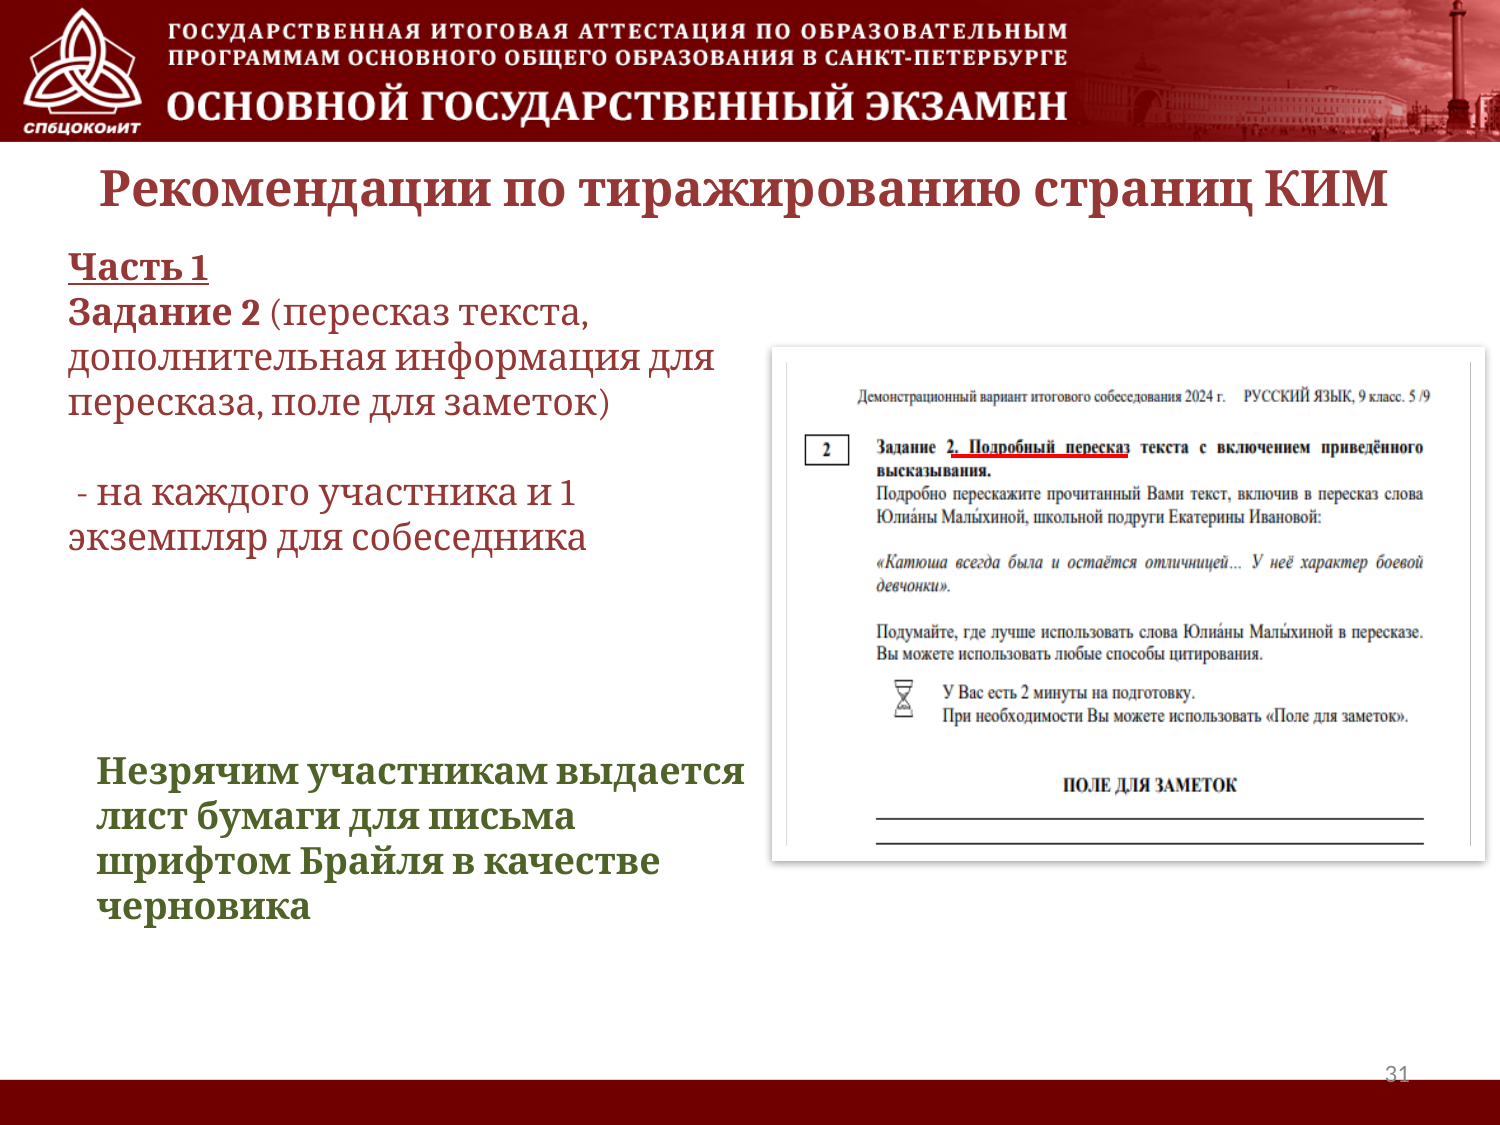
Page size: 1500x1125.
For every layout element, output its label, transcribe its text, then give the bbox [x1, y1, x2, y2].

text_box Рекомендации по тиражированию страниц КИМ [0, 148, 1500, 224]
slide_number 31 [1074, 1042, 1425, 1103]
picture [0, 0, 1500, 148]
text_box Незрячим участникам выдается лист бумаги для письма шрифтом Брайля в качестве черновика [81, 739, 767, 980]
text_box Часть 1 Задание 2 (пересказ текста, дополнительная информация для пересказа, поле для заметок) - на каждого участника и 1 экземпляр для собеседника [53, 235, 739, 611]
picture [0, 224, 1500, 1125]
